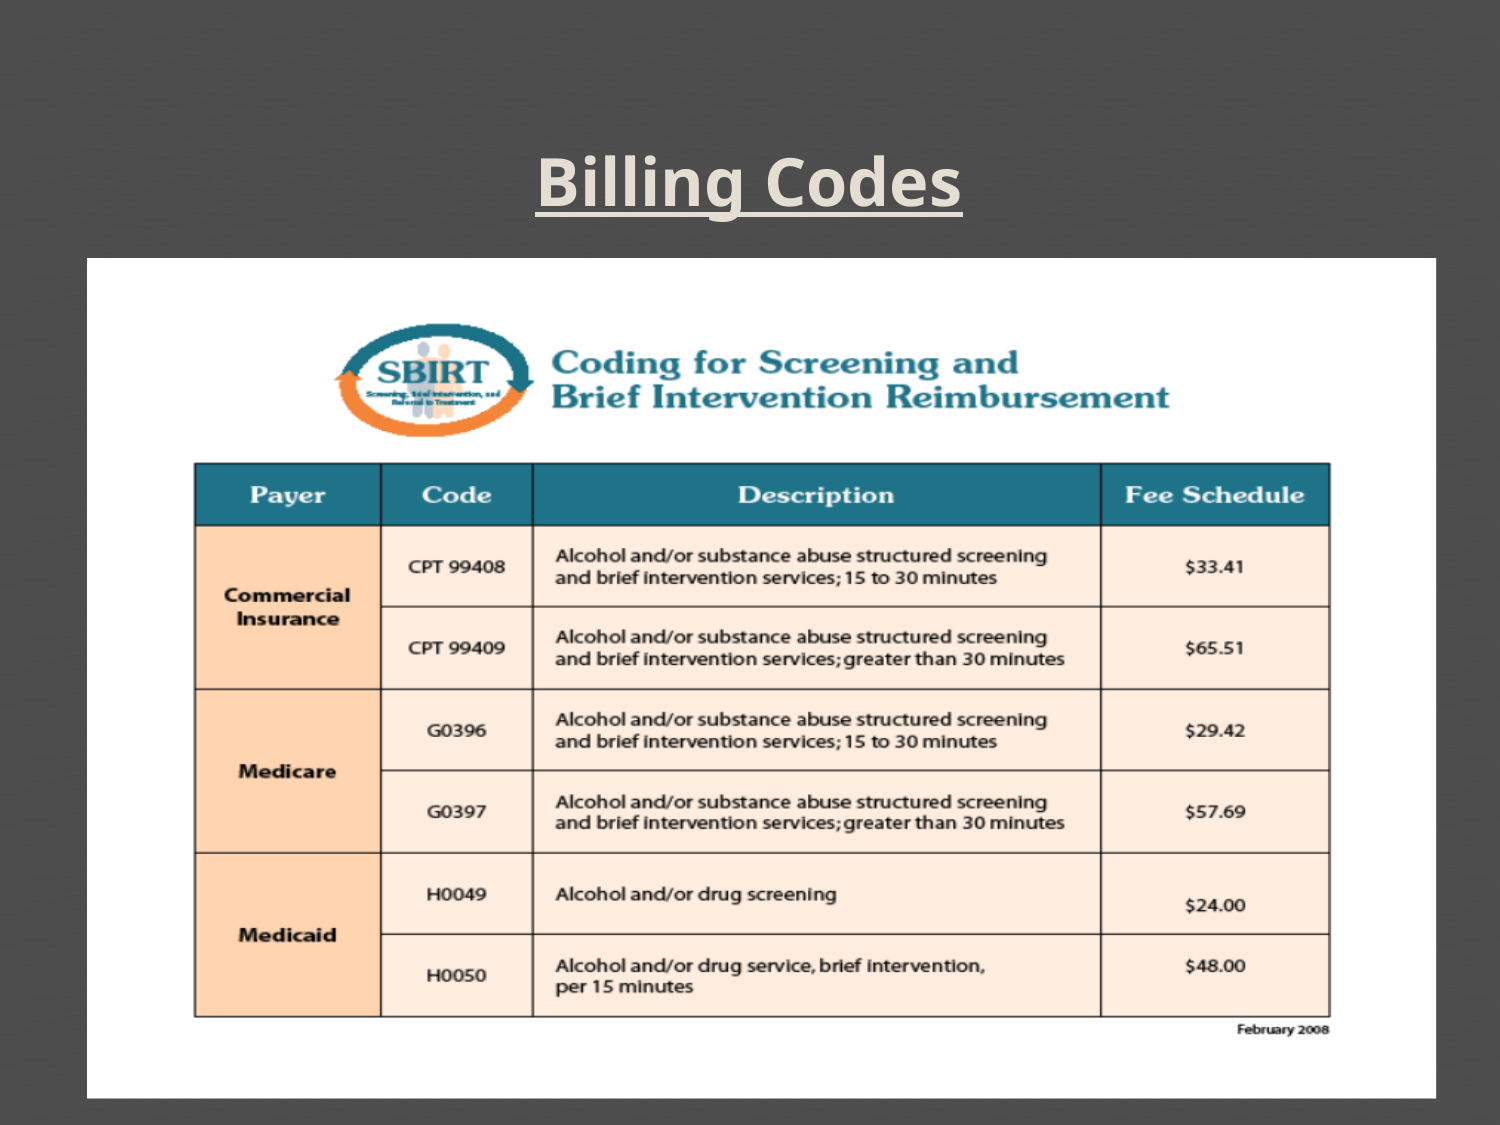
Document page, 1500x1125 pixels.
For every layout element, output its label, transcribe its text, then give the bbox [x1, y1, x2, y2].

picture [86, 257, 1438, 1101]
title Billing Codes [112, 93, 1386, 256]
